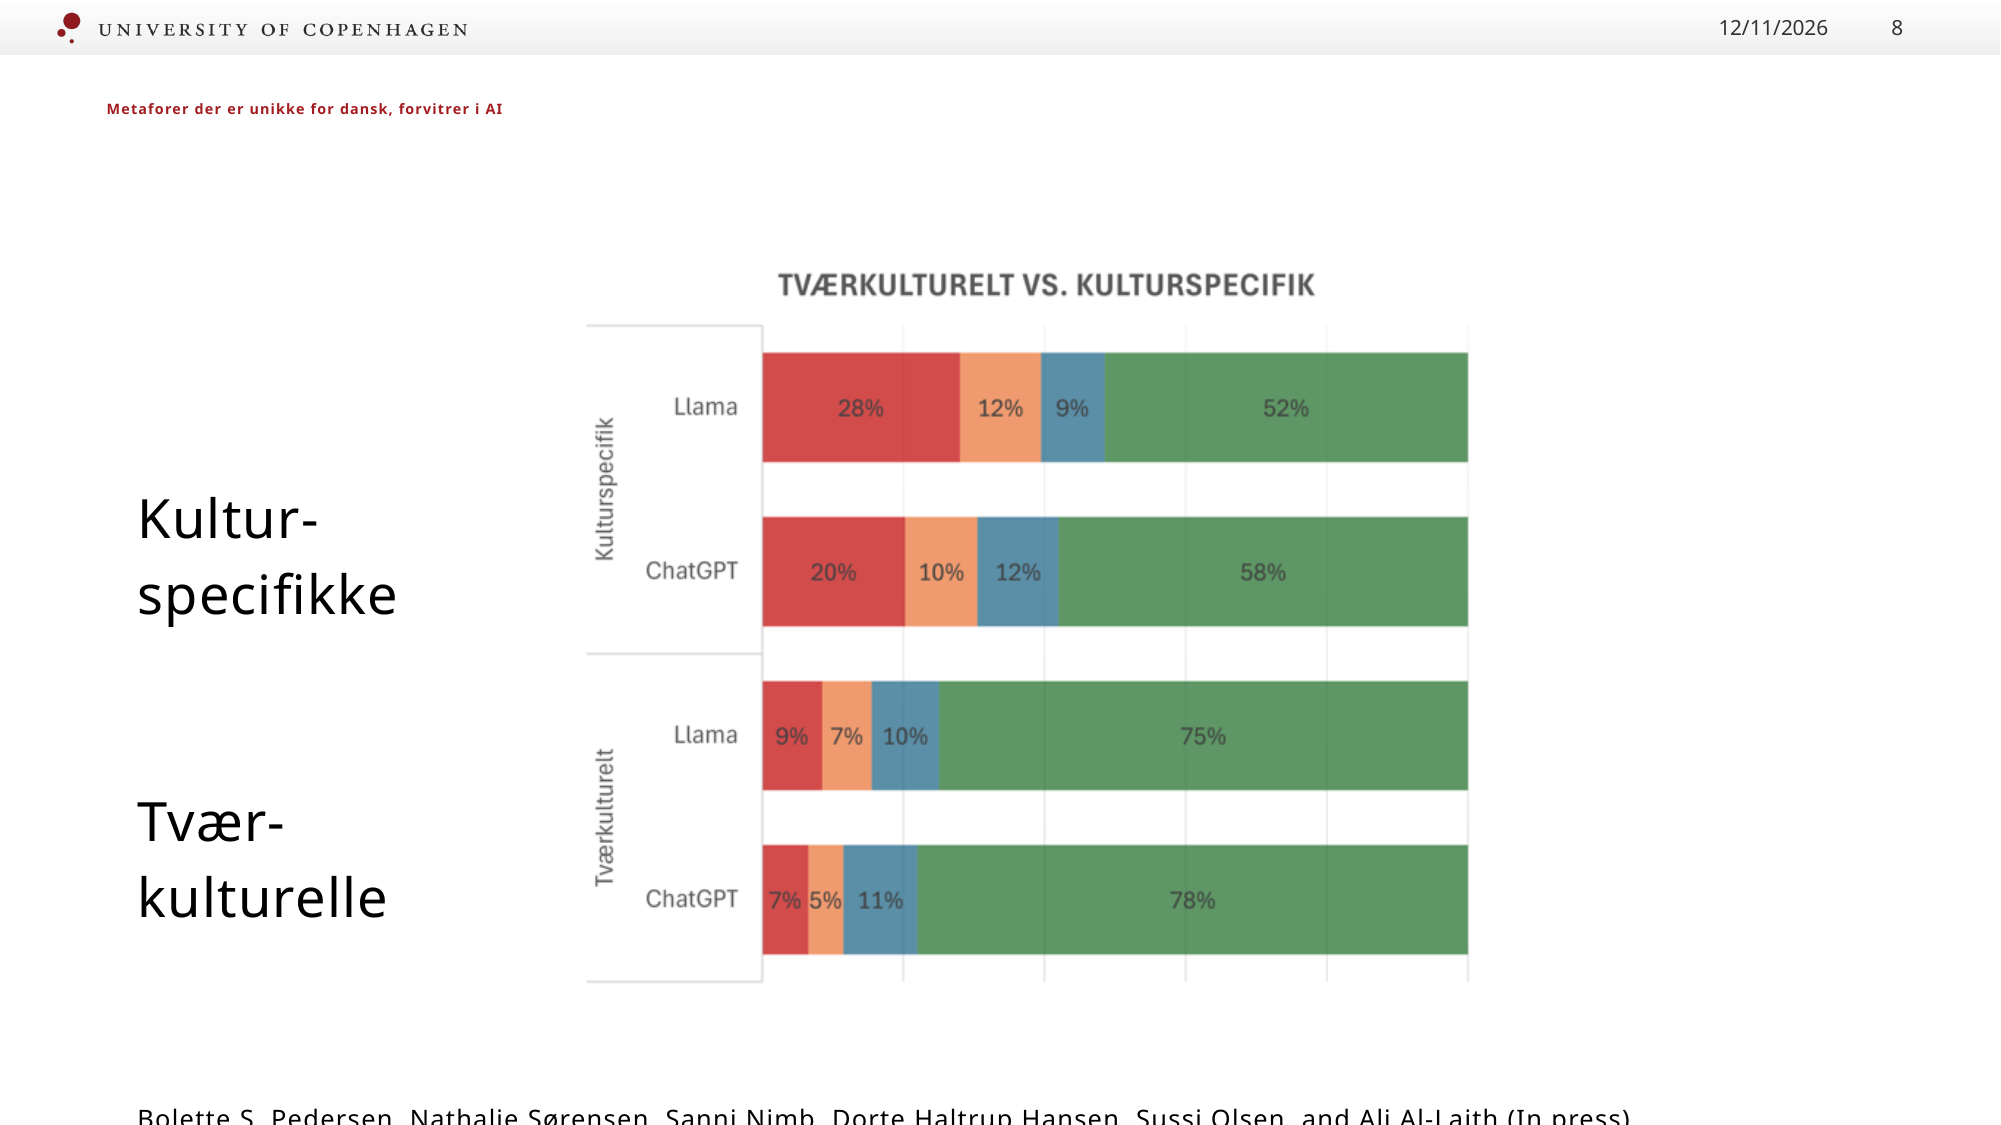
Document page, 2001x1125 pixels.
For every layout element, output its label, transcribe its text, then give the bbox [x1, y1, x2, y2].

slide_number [1694, 14, 1829, 43]
slide_number 8 [1840, 14, 1904, 43]
picture [92, 15, 475, 42]
title Metaforer der er unikke for dansk, forvitrer i AI [96, 101, 1964, 269]
picture [562, 241, 1574, 988]
list Kultur- specifikke Tvær- kulturelle Bolette S. Pedersen, Nathalie Sørensen, Sanni Nimb, Dorte Haltrup Hansen, Sussi Olsen, and Ali Al-Laith (In press). Evaluating LLM-Generated Explanations of Metaphors – A Culture-Sensitive Study of Danish. NoDaLiDa, Tallinn, Estonia, March 2025. [137, 326, 1695, 1125]
